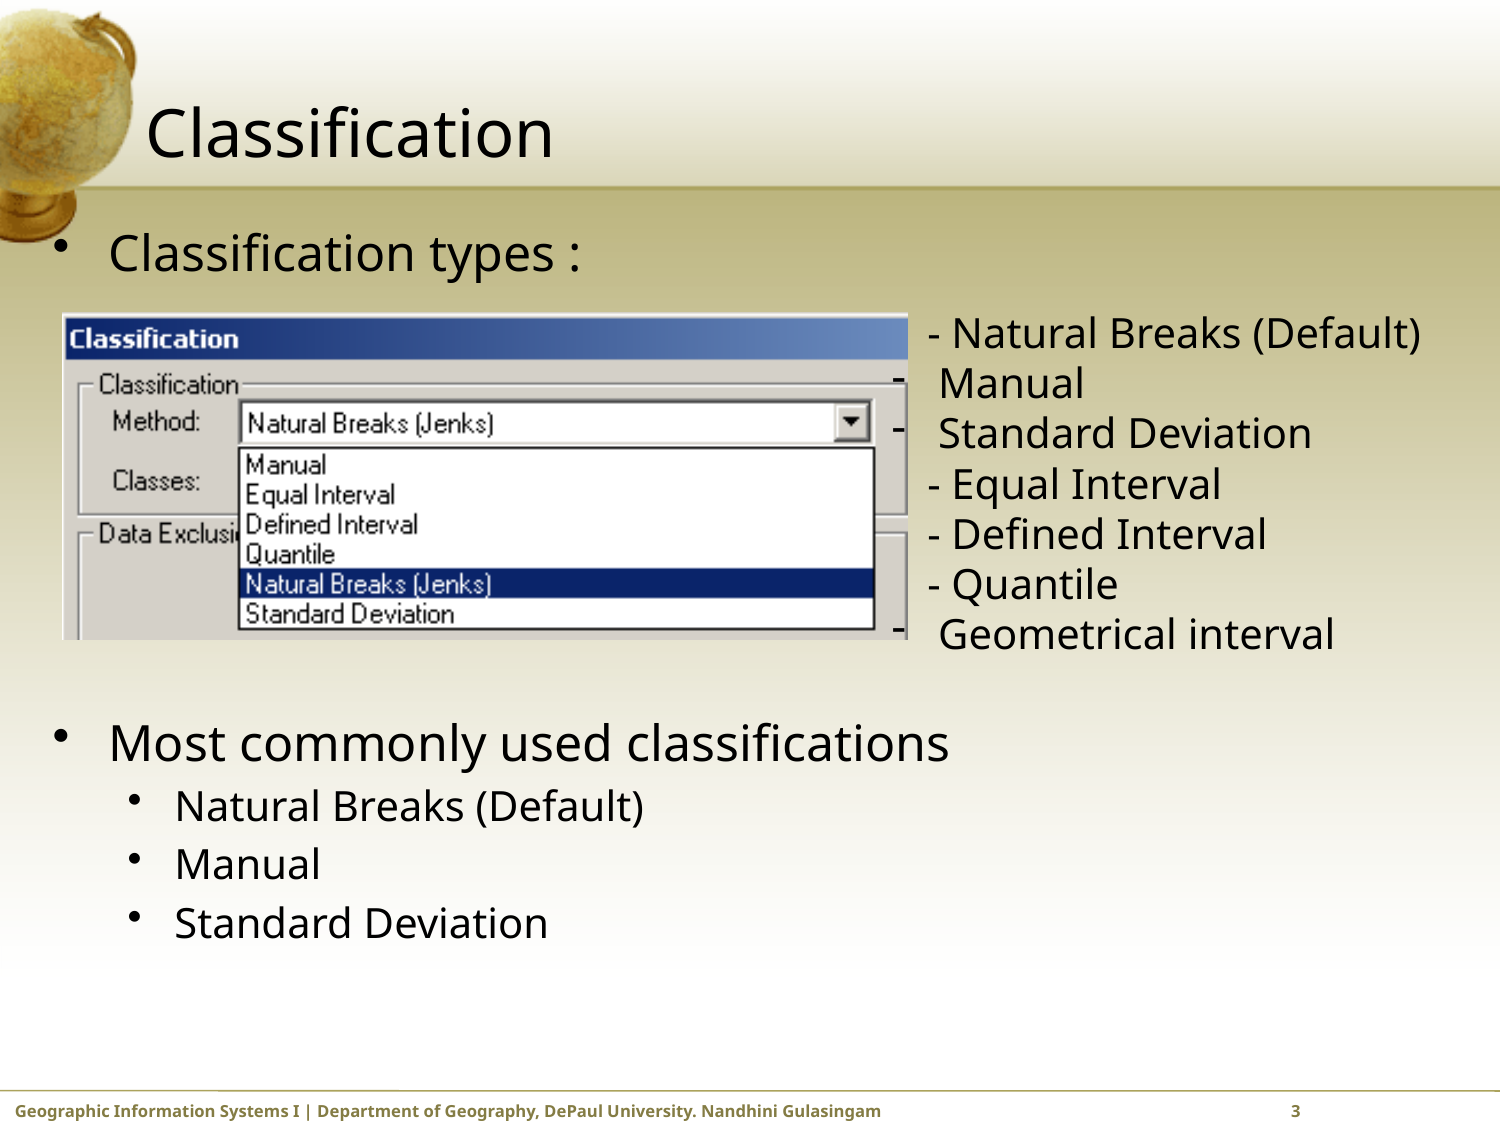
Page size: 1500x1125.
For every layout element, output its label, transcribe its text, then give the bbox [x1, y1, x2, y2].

footer Geographic Information Systems I | Department of Geography, DePaul University. Nandhini Gulasingam 3 [0, 1097, 1500, 1125]
picture [0, 0, 1500, 1090]
list Classification types : Most commonly used classifications Natural Breaks (Default) Manual Standard Deviation [37, 213, 1476, 1076]
title Classification [44, 36, 1413, 179]
text_box - Natural Breaks (Default) Manual Standard Deviation - Equal Interval - Defined Interval - Quantile Geometrical interval [837, 299, 1488, 715]
